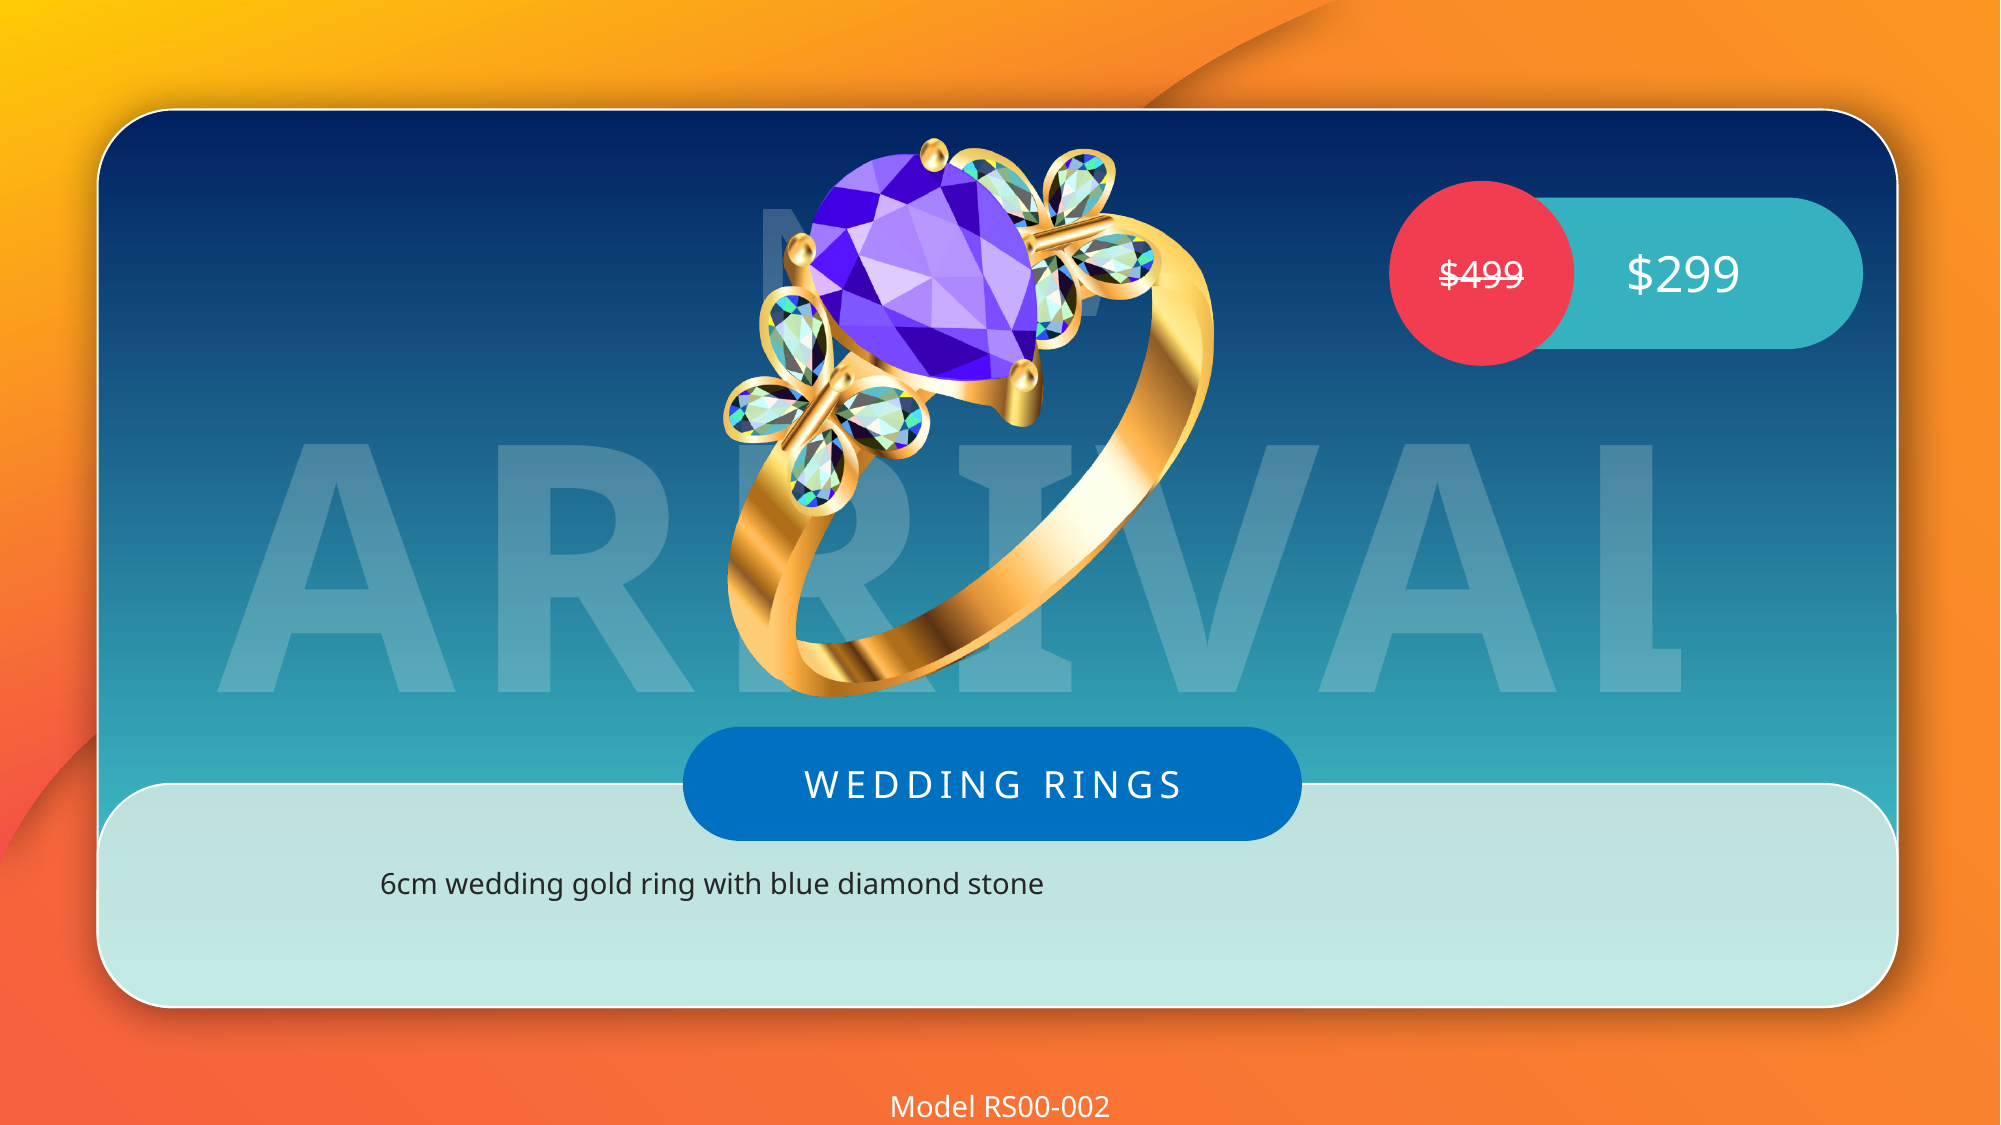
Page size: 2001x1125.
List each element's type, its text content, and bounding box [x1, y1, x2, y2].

text_box Model RS00-002 [619, 1046, 1382, 1125]
text_box 6cm wedding gold ring with blue diamond stone [365, 858, 1636, 908]
text_box [1536, 196, 1865, 351]
text_box $499 [1388, 179, 1576, 367]
text_box NEW ARRIVAL [154, 159, 1829, 770]
text_box $299 [1612, 235, 1756, 311]
text_box [96, 108, 1899, 849]
text_box WEDDING RINGS [681, 725, 1303, 842]
text_box [0, 0, 2000, 1125]
text_box [96, 782, 1899, 1009]
picture [723, 138, 1214, 698]
text_box [0, 0, 1338, 863]
